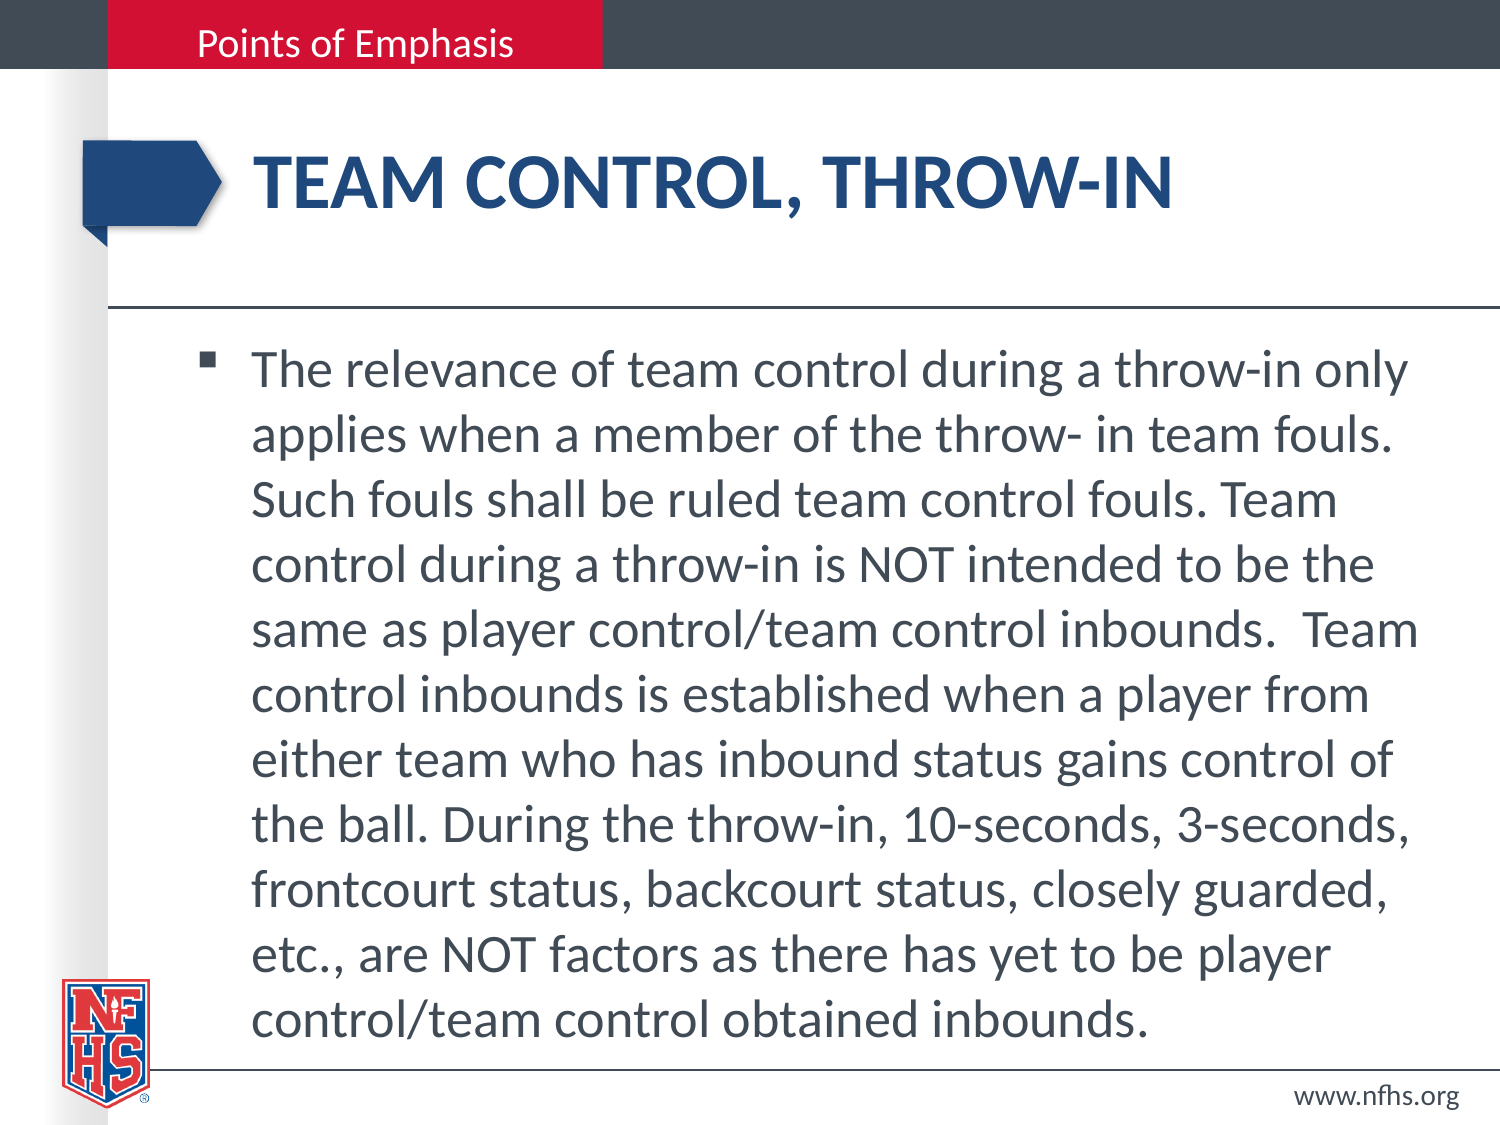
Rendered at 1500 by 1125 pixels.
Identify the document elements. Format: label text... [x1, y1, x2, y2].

title Team control, throw-in [238, 85, 1473, 285]
picture [62, 979, 150, 1109]
footer www.nfhs.org [1229, 1069, 1475, 1119]
list The relevance of team control during a throw-in only applies when a member of the throw- in team fouls. Such fouls shall be ruled team control fouls. Team control during a throw-in is NOT intended to be the same as player control/team control inbounds. Team control inbounds is established when a player from either team who has inbound status gains control of the ball. During the throw-in, 10-seconds, 3-seconds, frontcourt status, backcourt status, closely guarded, etc., are NOT factors as there has yet to be player control/team control obtained inbounds. [180, 326, 1473, 1039]
